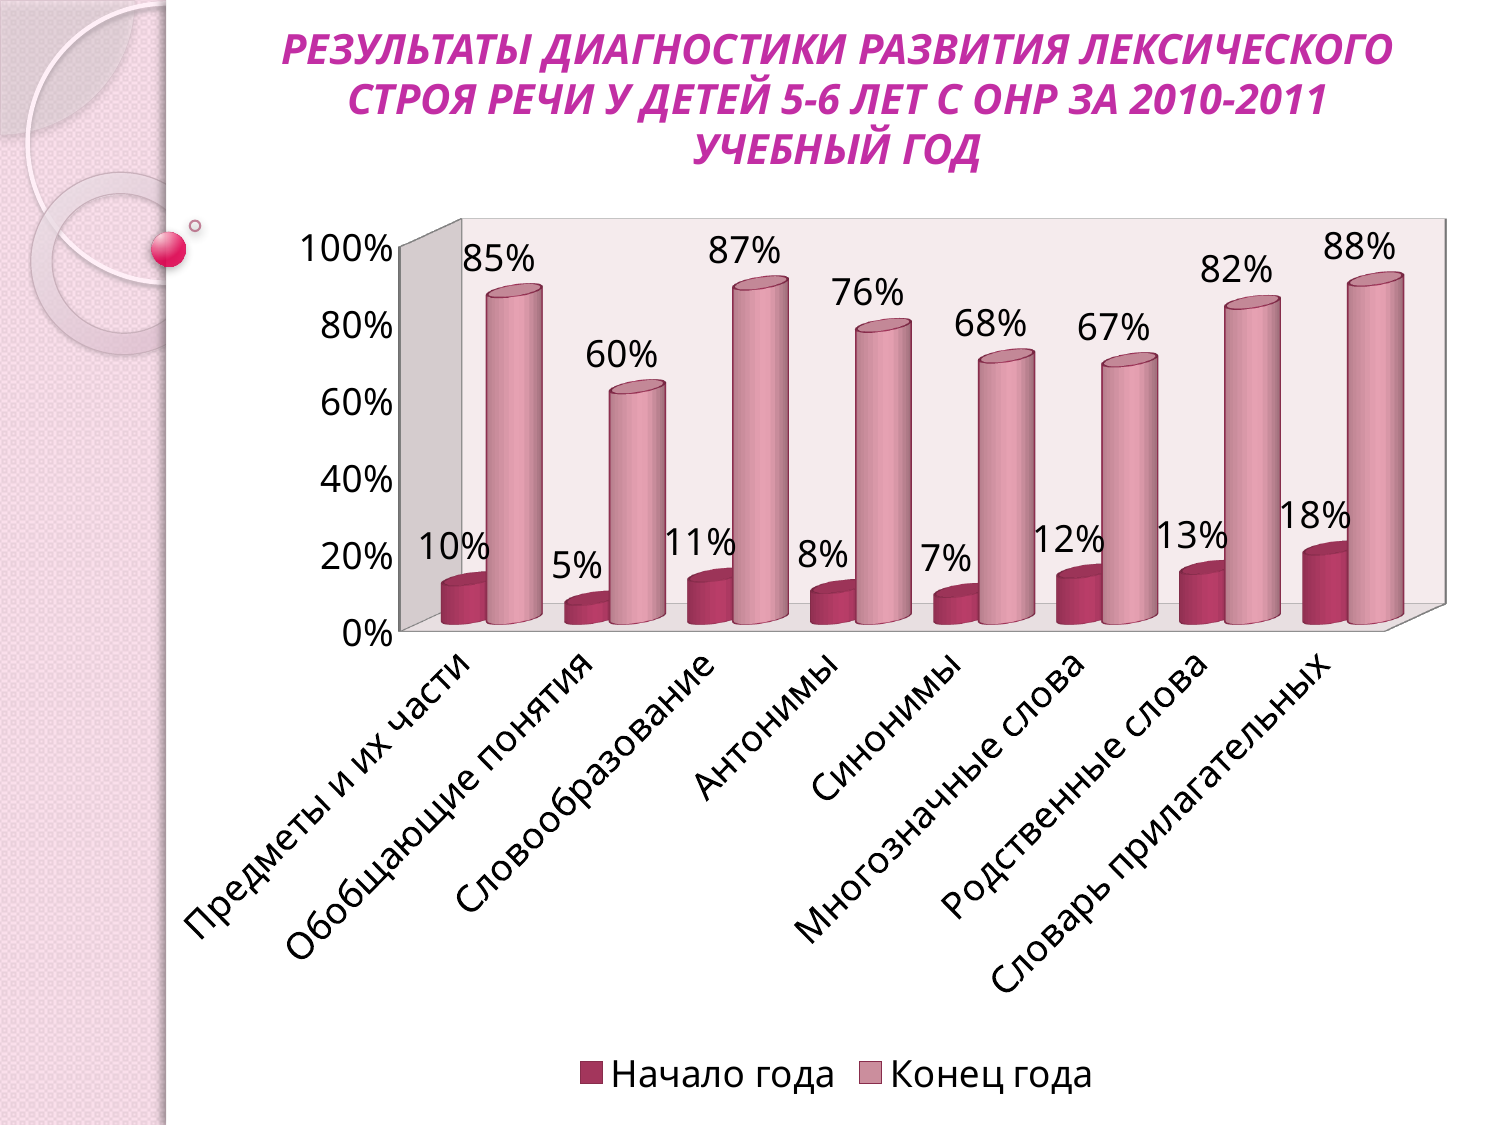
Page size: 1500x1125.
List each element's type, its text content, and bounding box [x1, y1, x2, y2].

title РЕЗУЛЬТАТЫ ДИАГНОСТИКИ РАЗВИТИЯ ЛЕКСИЧЕСКОГО СТРОЯ РЕЧИ У ДЕТЕЙ 5-6 ЛЕТ С ОНР ЗА 2010-2011 УЧЕБНЫЙ ГОД [230, 30, 1446, 180]
chart [170, 195, 1483, 1107]
